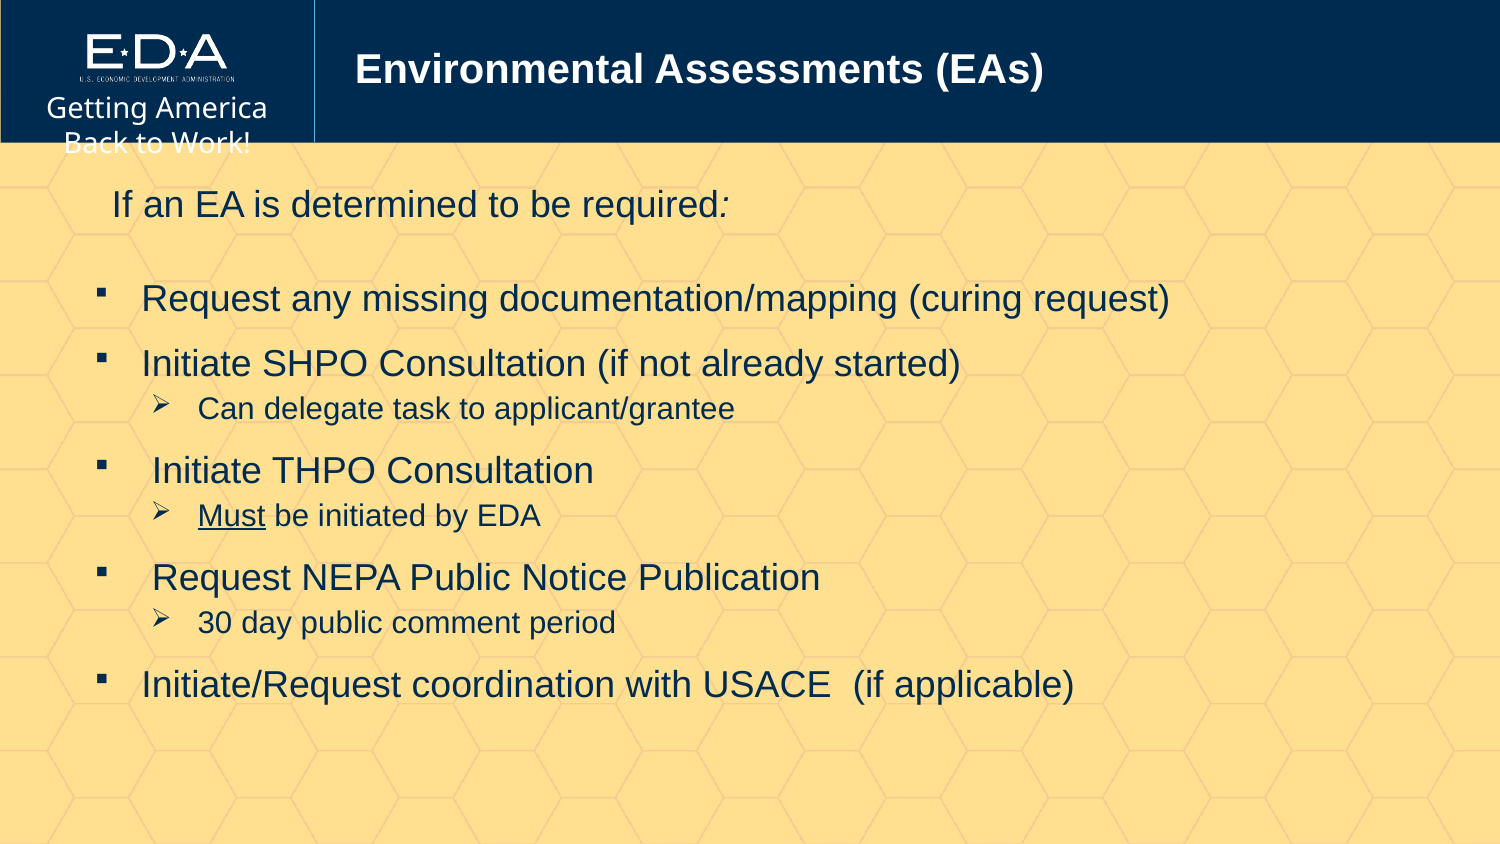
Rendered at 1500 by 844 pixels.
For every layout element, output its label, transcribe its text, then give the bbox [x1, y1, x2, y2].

list If an EA is determined to be required: Request any missing documentation/mapping (curing request) Initiate SHPO Consultation (if not already started) Can delegate task to applicant/grantee Initiate THPO Consultation Must be initiated by EDA Request NEPA Public Notice Publication 30 day public comment period Initiate/Request coordination with USACE (if applicable) [79, 177, 1446, 770]
title Environmental Assessments (EAs) [339, 0, 1500, 141]
picture [0, 143, 1500, 844]
picture [68, 143, 78, 151]
picture [202, 143, 211, 151]
picture [80, 34, 234, 82]
picture [150, 143, 159, 151]
picture [86, 145, 93, 151]
